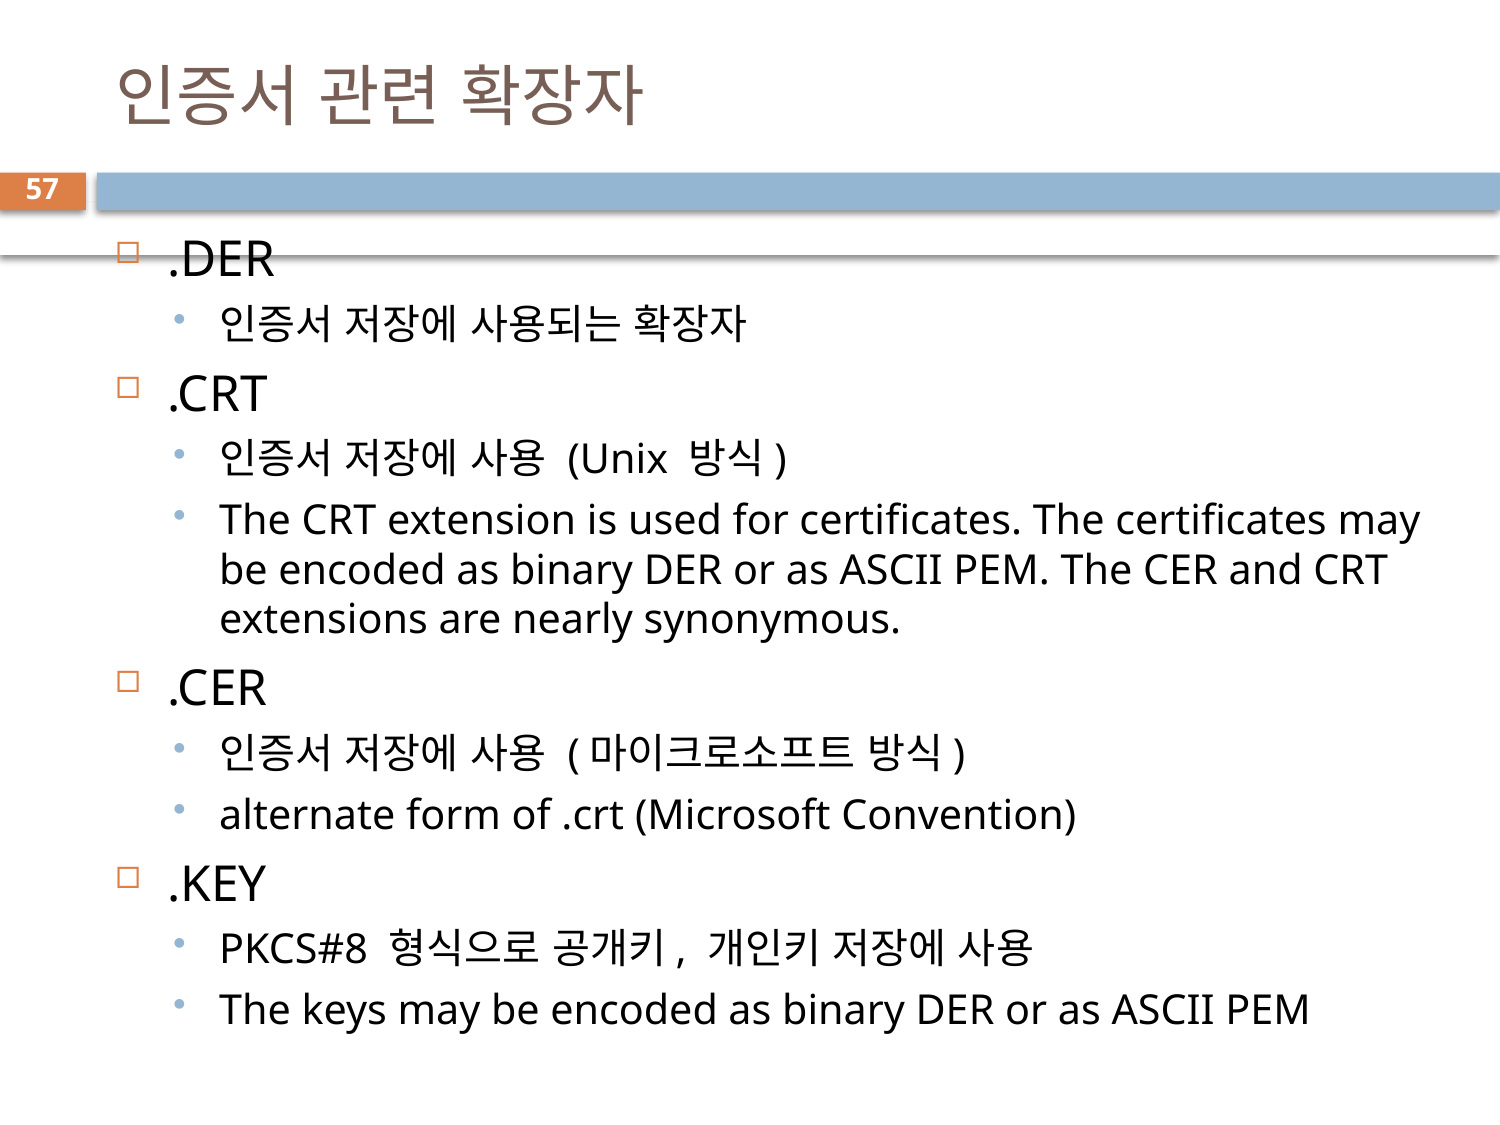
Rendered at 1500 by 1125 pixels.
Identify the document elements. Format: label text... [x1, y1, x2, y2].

list .DER 인증서 저장에 사용되는 확장자 .CRT 인증서 저장에 사용 (Unix 방식) The CRT extension is used for certificates. The certificates may be encoded as binary DER or as ASCII PEM. The CER and CRT extensions are nearly synonymous. .CER 인증서 저장에 사용 (마이크로소프트 방식) alternate form of .crt (Microsoft Convention) .KEY PKCS#8 형식으로 공개키, 개인키 저장에 사용 The keys may be encoded as binary DER or as ASCII PEM [100, 219, 1438, 1047]
title 인증서 관련 확장자 [100, 37, 1438, 149]
slide_number 57 [0, 170, 87, 211]
